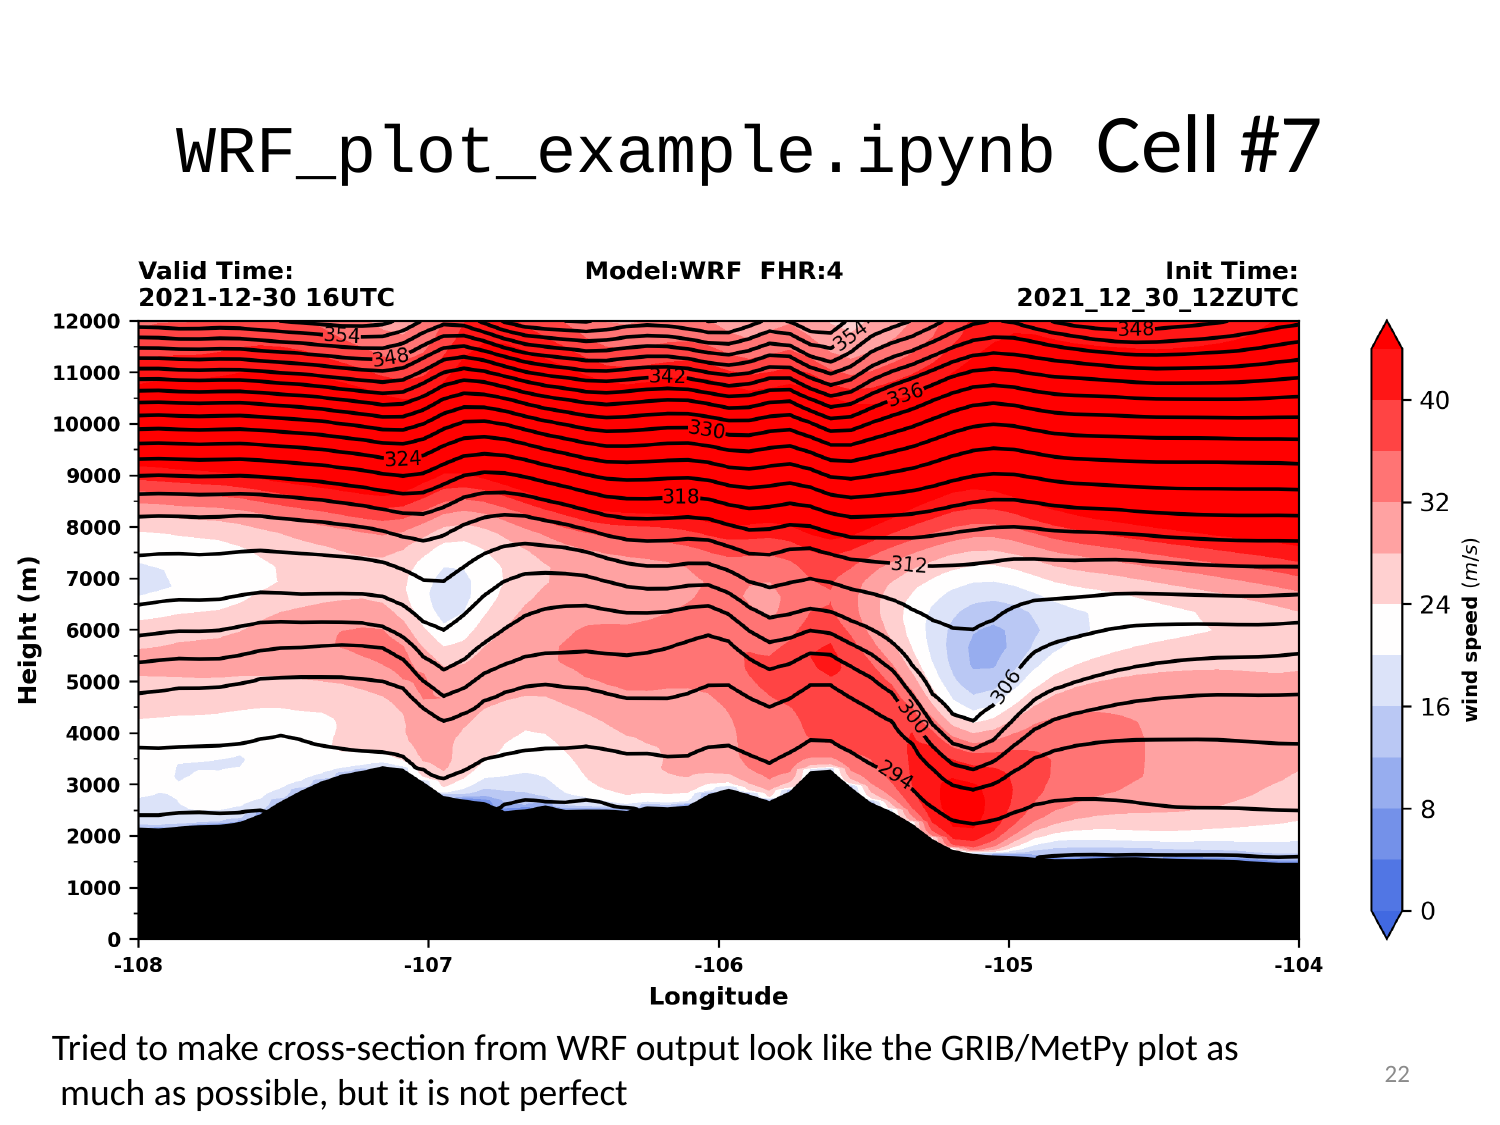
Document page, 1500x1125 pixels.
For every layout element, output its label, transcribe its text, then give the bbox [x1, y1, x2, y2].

slide_number 22 [1264, 1042, 1425, 1103]
picture [0, 241, 1500, 1027]
title WRF_plot_example.ipynb Cell #7 [75, 45, 1425, 233]
text_box Tried to make cross-section from WRF output look like the GRIB/MetPy plot as much as possible, but it is not perfect [37, 1036, 1264, 1121]
